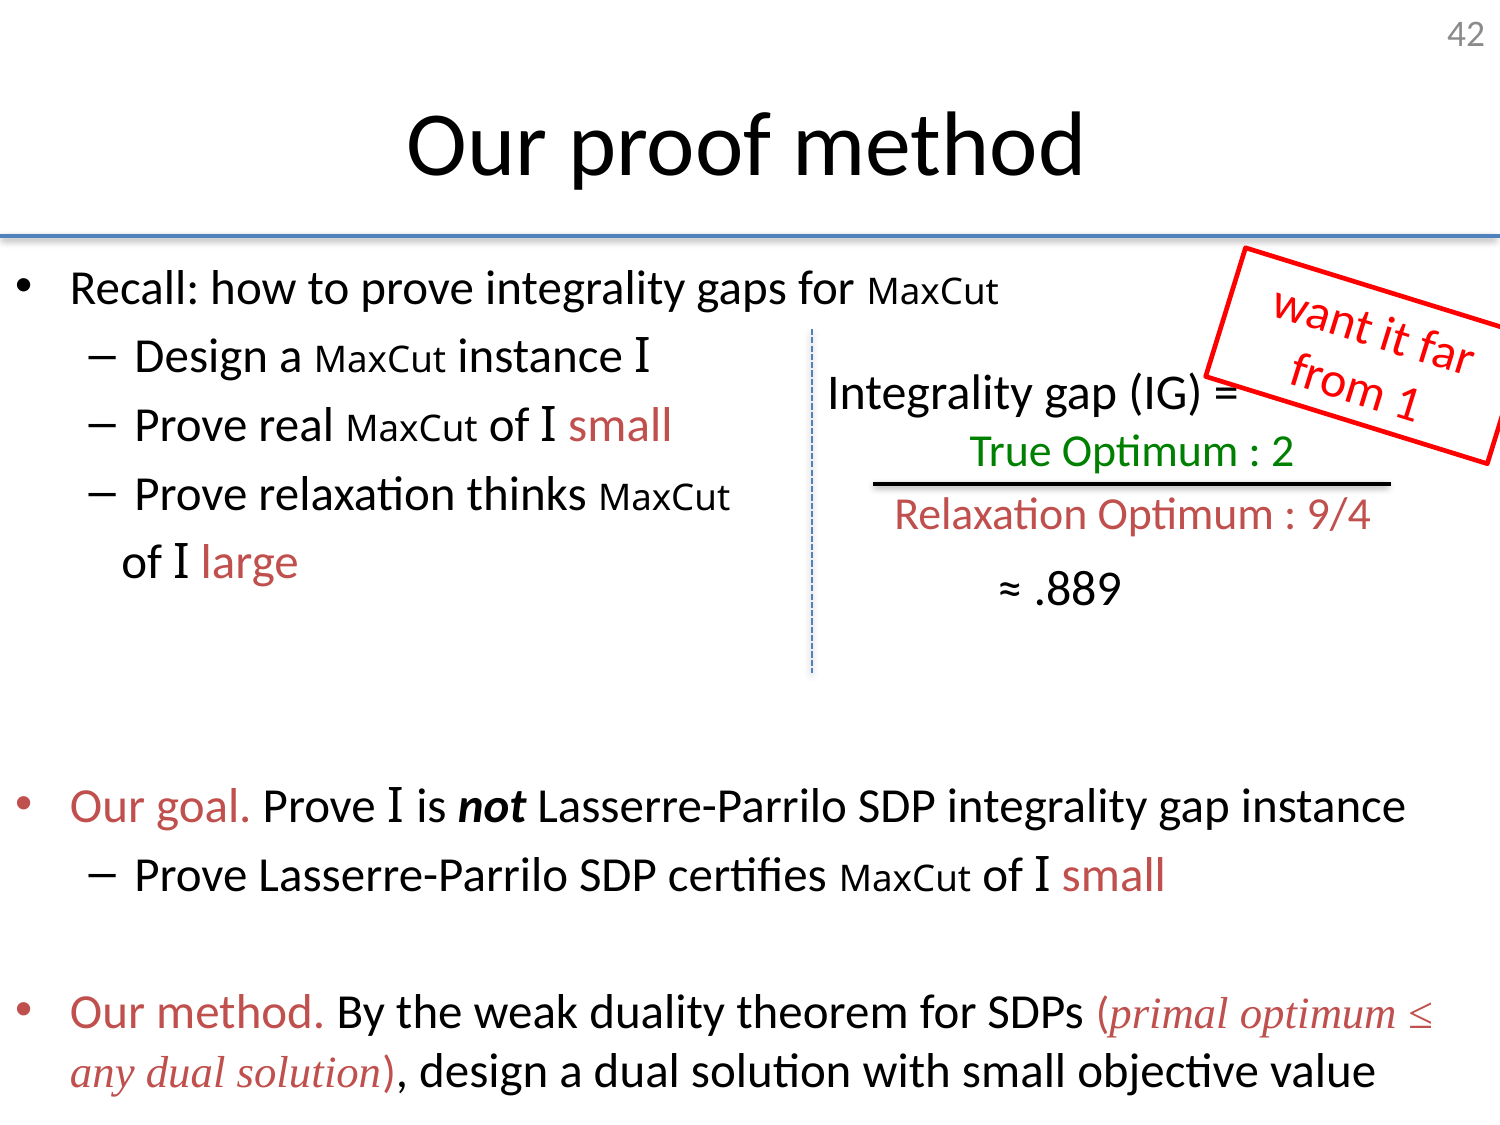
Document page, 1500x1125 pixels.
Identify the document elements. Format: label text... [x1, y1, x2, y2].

title Our proof method [37, 45, 1457, 233]
slide_number 42 [1149, 1, 1500, 61]
list Recall: how to prove integrality gaps for MaxCut Design a MaxCut instance I Prove real MaxCut of I small Prove relaxation thinks MaxCut of I large Our goal. Prove I is not Lasserre-Parrilo SDP integrality gap instance Prove Lasserre-Parrilo SDP certifies MaxCut of I small Our method. By the weak duality theorem for SDPs (primal optimum ≤ any dual solution), design a dual solution with small objective value [0, 247, 1500, 1111]
text_box ≈ .889 [982, 548, 1227, 623]
text_box True Optimum : 2 [844, 428, 1420, 484]
text_box want it far from 1 [1205, 247, 1500, 464]
text_box Relaxation Optimum : 9/4 [845, 476, 1421, 546]
text_box Integrality gap (IG) = [817, 352, 1368, 428]
